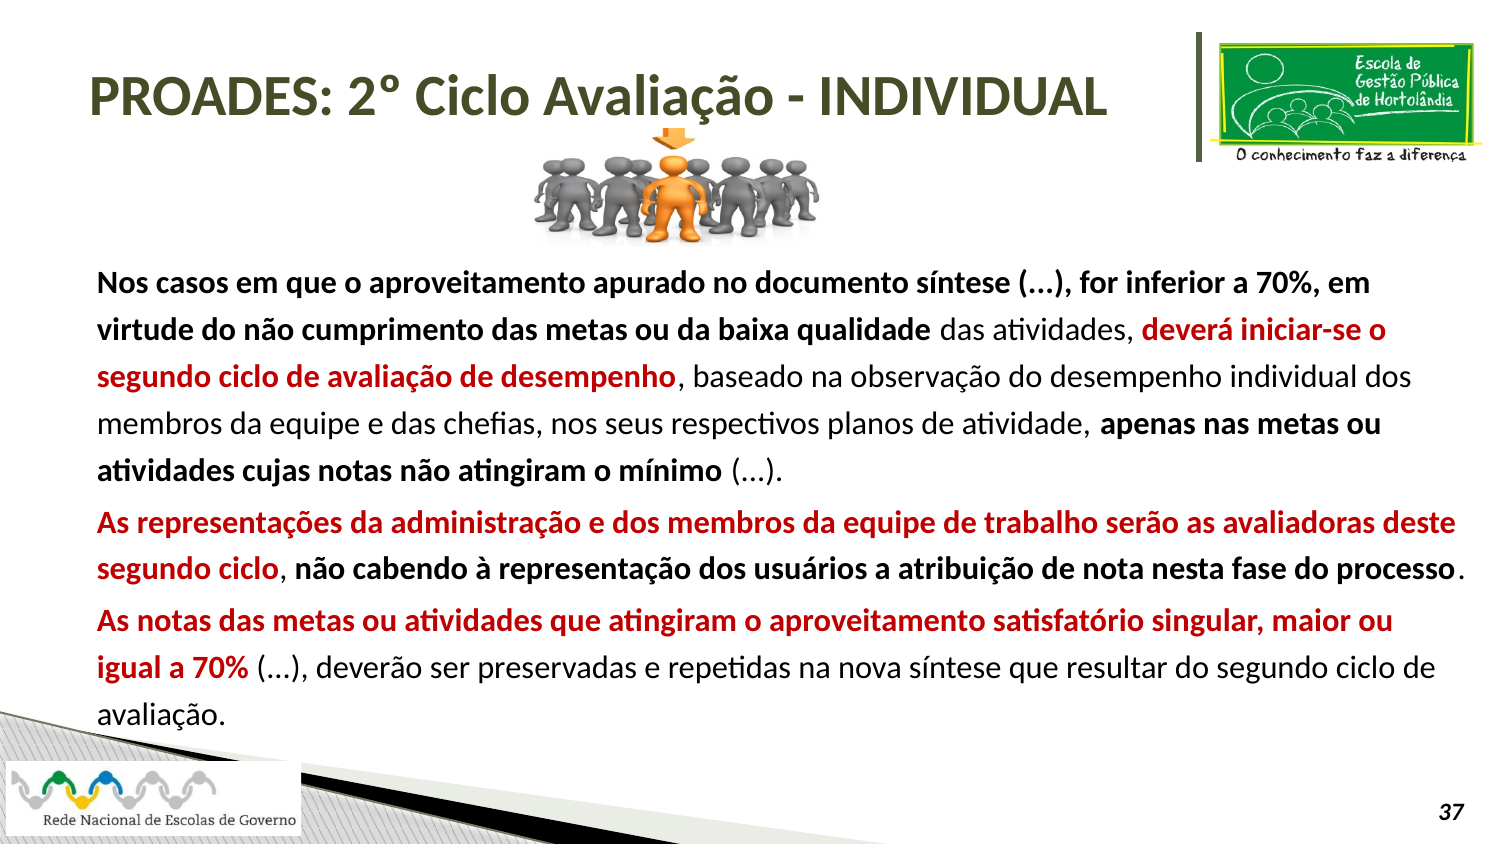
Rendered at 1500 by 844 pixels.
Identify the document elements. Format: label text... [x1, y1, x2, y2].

list Nos casos em que o aproveitamento apurado no documento síntese (...), for inferior a 70%, em virtude do não cumprimento das metas ou da baixa qualidade das atividades, deverá iniciar-se o segundo ciclo de avaliação de desempenho, baseado na observação do desempenho individual dos membros da equipe e das chefias, nos seus respectivos planos de atividade, apenas nas metas ou atividades cujas notas não atingiram o mínimo (...). As representações da administração e dos membros da equipe de trabalho serão as avaliadoras deste segundo ciclo, não cabendo à representação dos usuários a atribuição de nota nesta fase do processo. As notas das metas ou atividades que atingiram o aproveitamento satisfatório singular, maior ou igual a 70% (...), deverão ser preservadas e repetidas na nova síntese que resultar do segundo ciclo de avaliação. [82, 246, 1483, 765]
picture [1210, 43, 1483, 162]
slide_number 37 [1399, 788, 1479, 833]
title PROADES: 2º Ciclo Avaliação - INDIVIDUAL [75, 33, 1176, 151]
picture [515, 128, 837, 247]
picture [5, 761, 302, 836]
